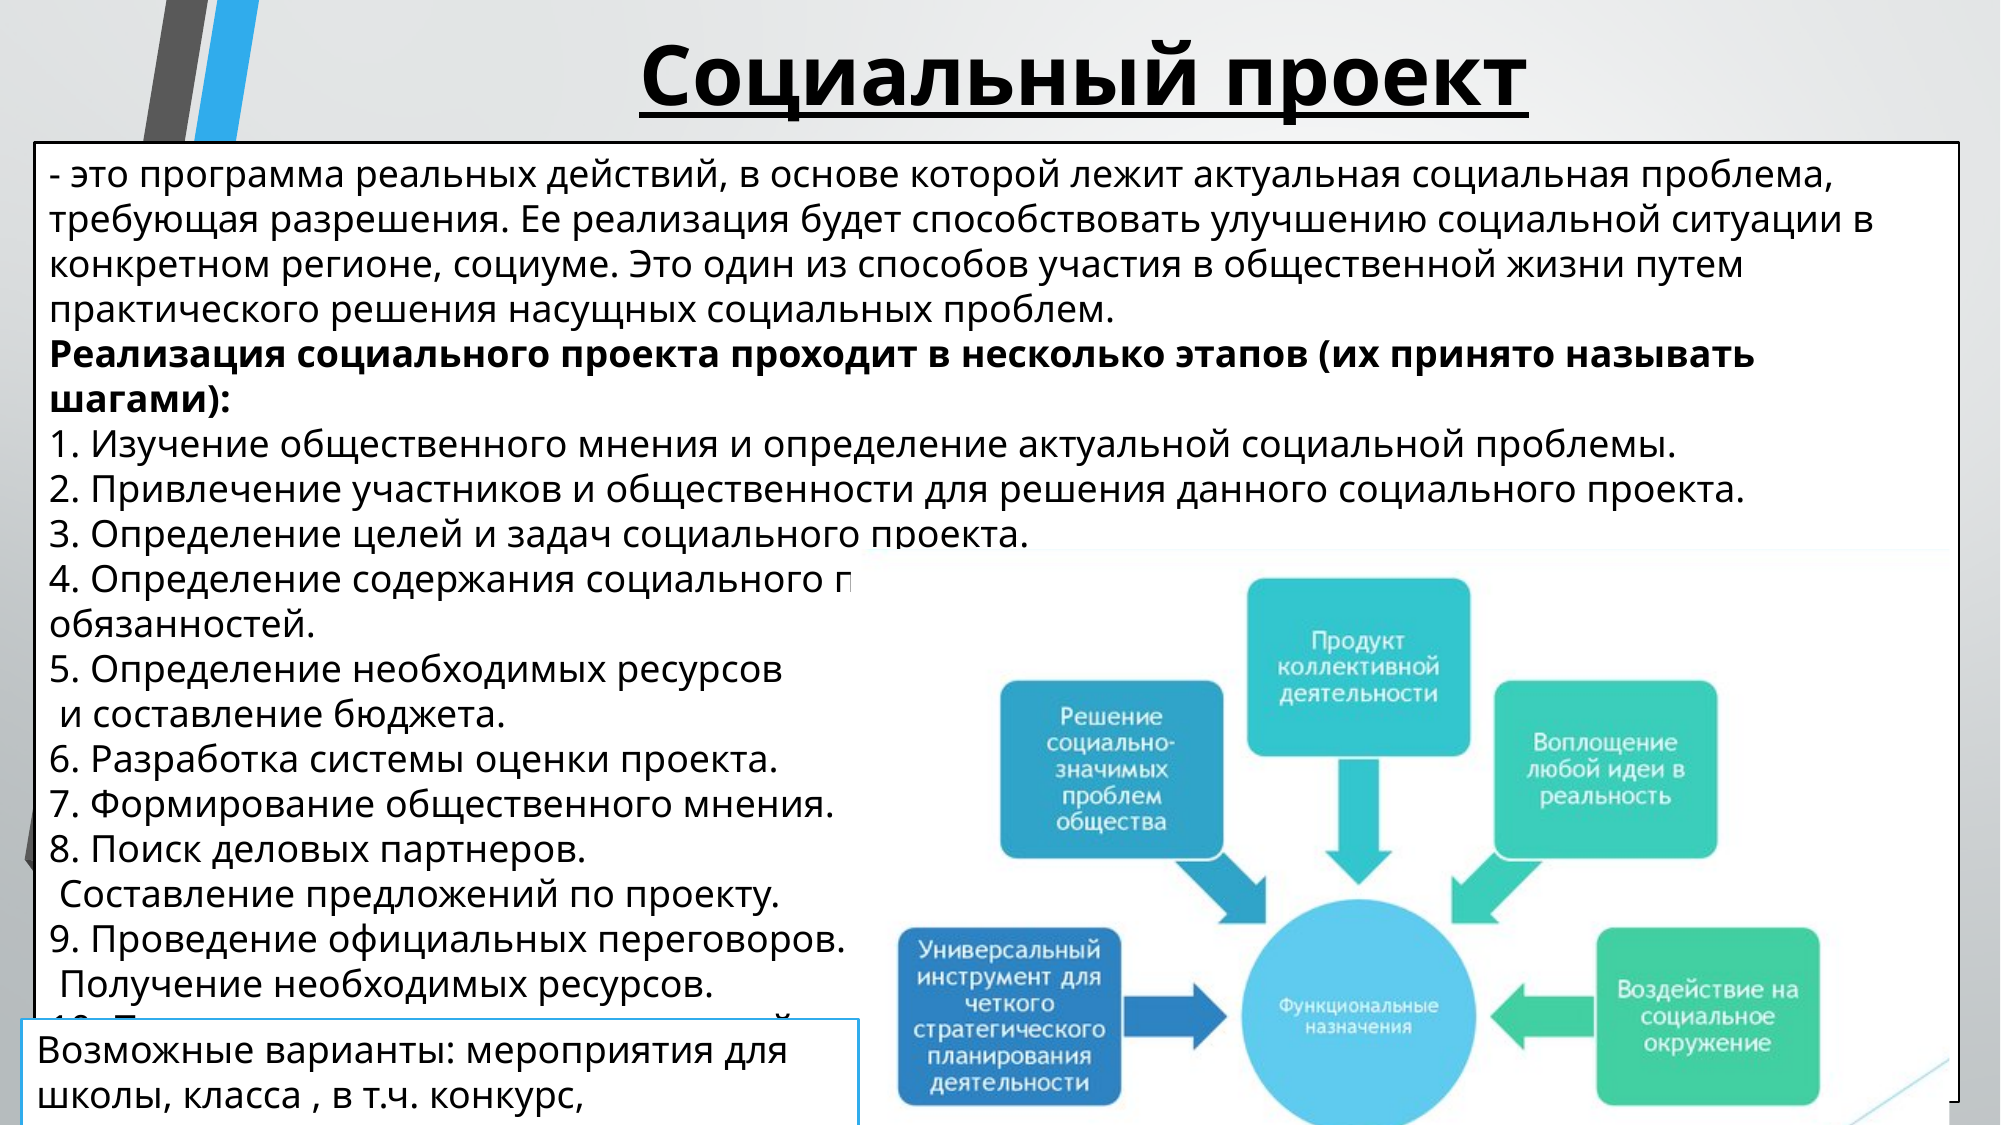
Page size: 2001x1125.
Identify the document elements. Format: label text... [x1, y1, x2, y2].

title Социальный проект [250, 0, 1918, 141]
picture [850, 549, 1950, 1125]
text_box Возможные варианты: мероприятия для школы, класса , в т.ч. конкурс, соревнование, дискотека. [20, 1018, 850, 1125]
text_box - это программа реальных действий, в основе которой лежит актуальная социальная проблема, требующая разрешения. Ее реализация будет способствовать улучшению социальной ситуации в конкретном регионе, социуме. Это один из способов участия в общественной жизни путем практического решения насущных социальных проблем. Реализация социального проекта проходит в несколько этапов (их принято называть шагами): 1. Изучение общественного мнения и определение актуальной социальной проблемы. 2. Привлечение участников и общественности для решения данного социального проекта. 3. Определение целей и задач социального проекта. 4. Определение содержания социального проекта. Составление плана работы. Распределение обязанностей. 5. Определение необходимых ресурсов и составление бюджета. 6. Разработка системы оценки проекта. 7. Формирование общественного мнения. 8. Поиск деловых партнеров. Составление предложений по проекту. 9. Проведение официальных переговоров. Получение необходимых ресурсов. 10. Проведение плановых мероприятий. 11. Анализ результатов работы. [33, 141, 1960, 1103]
